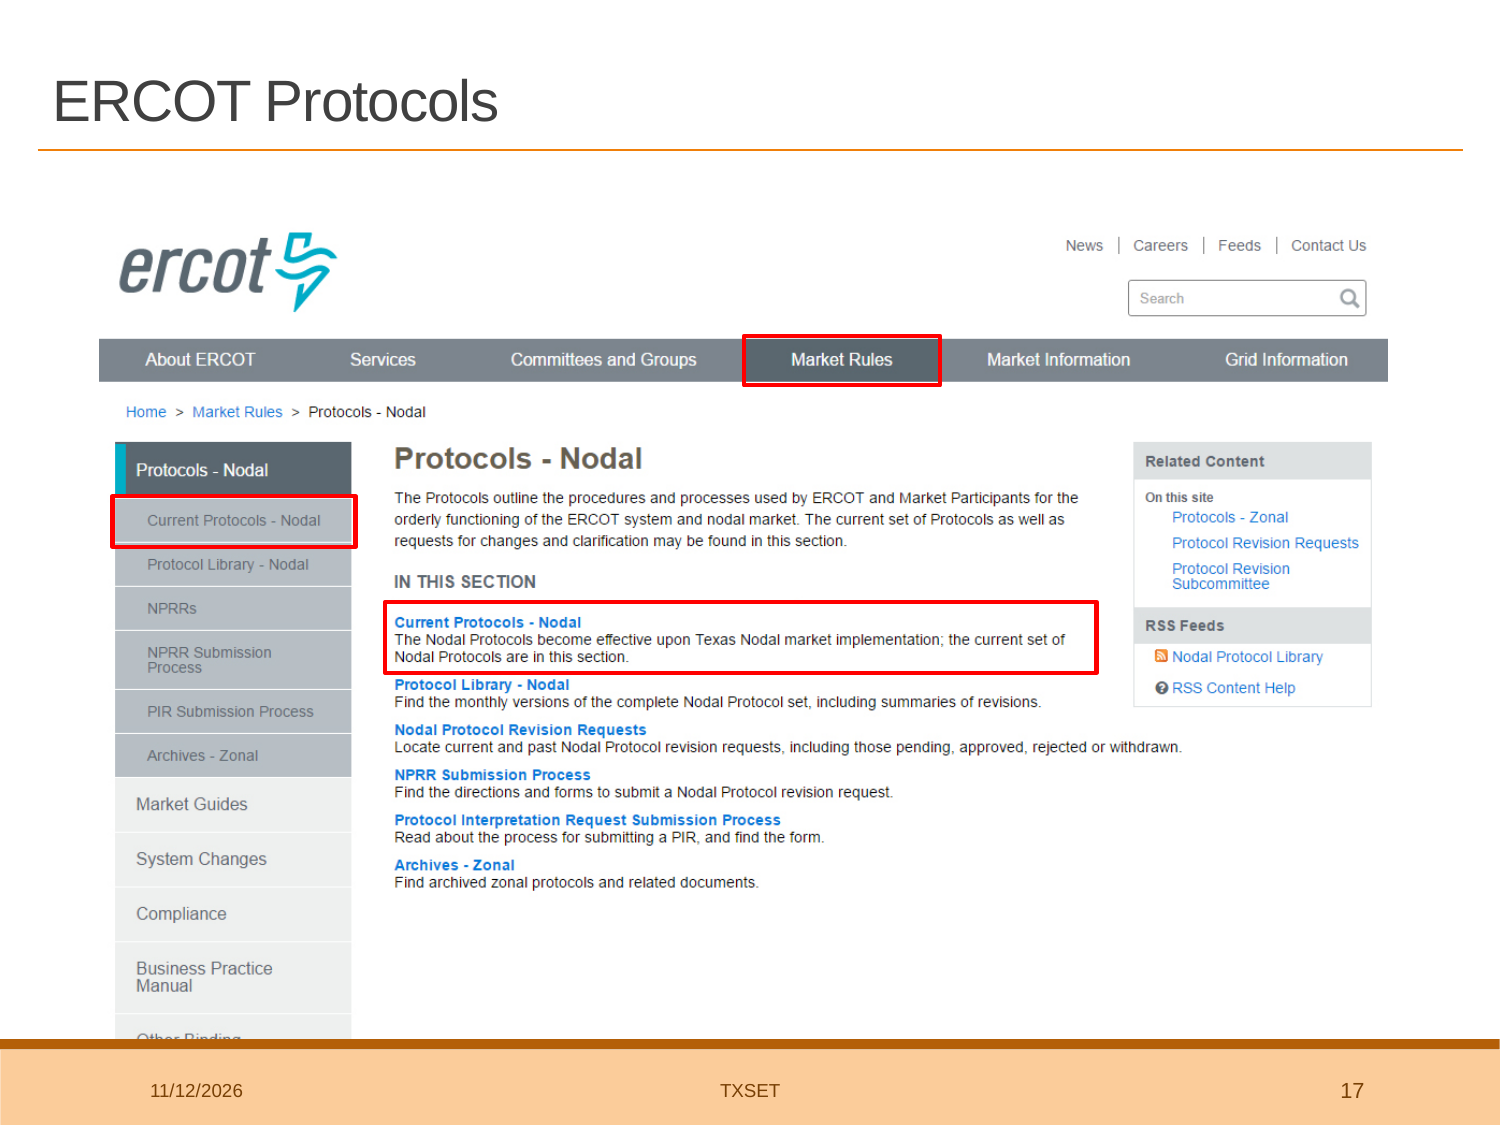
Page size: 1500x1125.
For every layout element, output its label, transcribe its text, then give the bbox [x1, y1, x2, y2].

slide_number 17 [1218, 1059, 1380, 1120]
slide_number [135, 1059, 440, 1120]
title ERCOT Protocols [37, 37, 1275, 141]
footer TxSET [453, 1059, 1047, 1120]
picture [99, 210, 1388, 1040]
